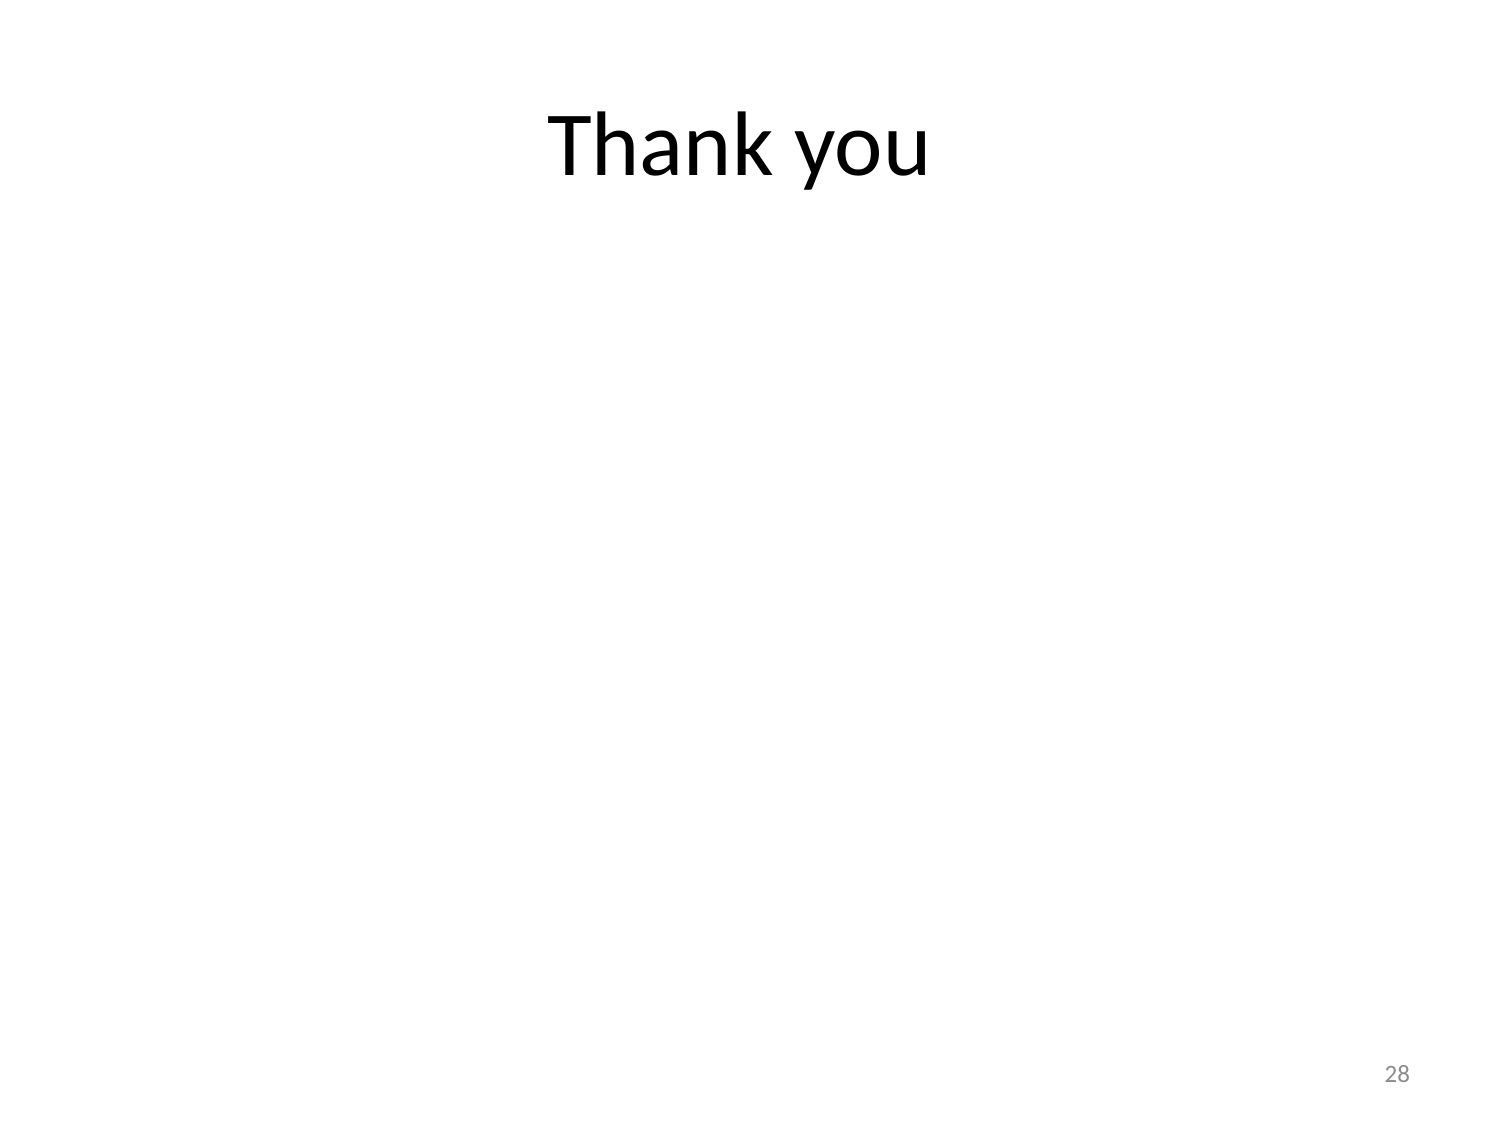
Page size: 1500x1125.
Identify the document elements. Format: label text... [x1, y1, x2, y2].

slide_number 28 [1074, 1042, 1425, 1103]
title Thank you [75, 45, 1425, 233]
